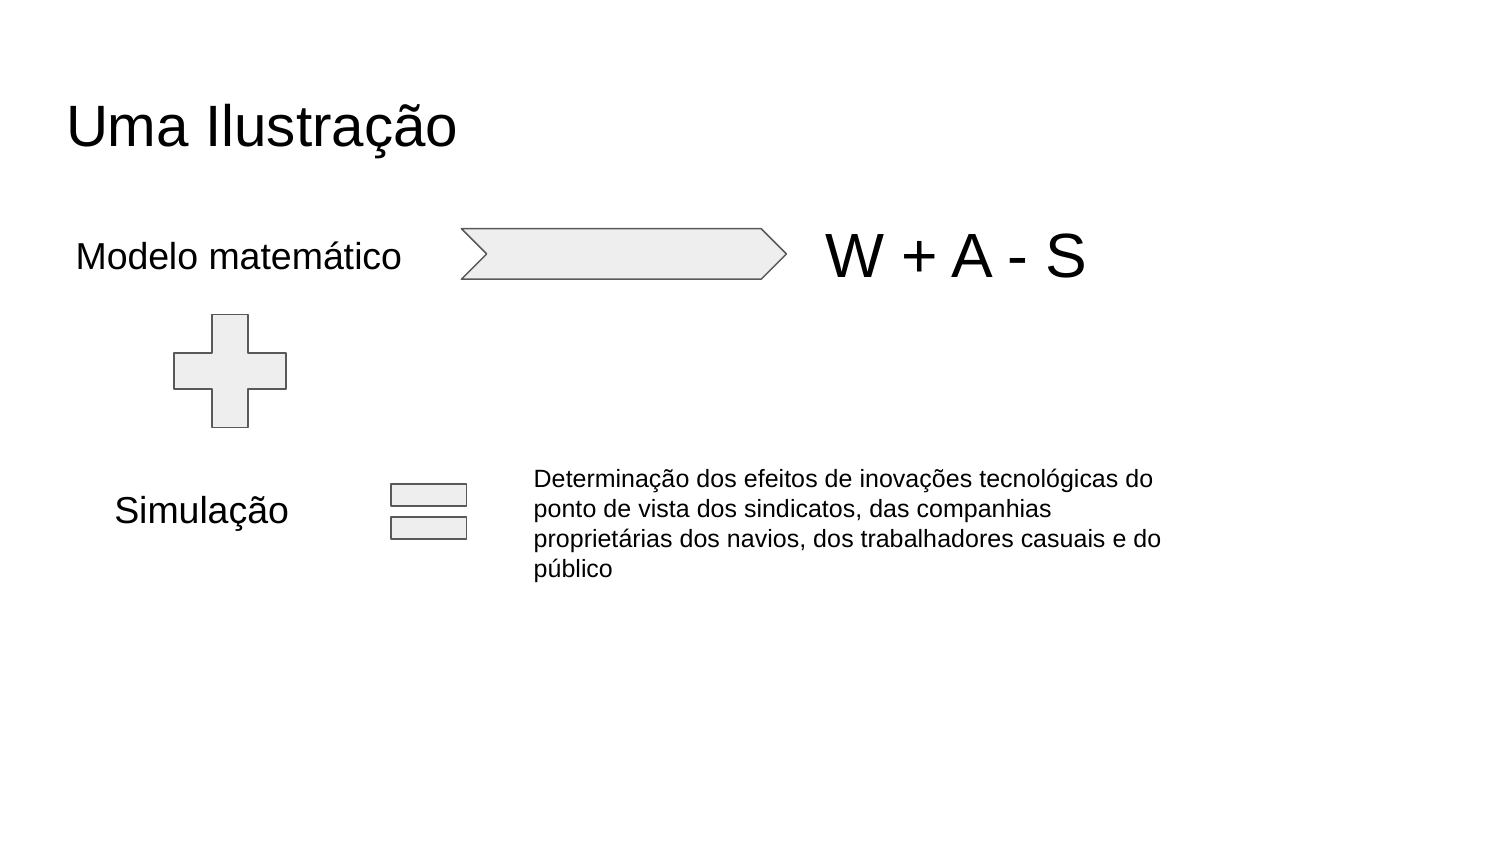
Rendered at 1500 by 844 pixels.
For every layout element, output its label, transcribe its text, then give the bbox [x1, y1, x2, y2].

text_box Simulação [99, 471, 329, 566]
text_box [390, 516, 467, 540]
text_box W + A - S [810, 200, 1265, 266]
text_box Determinação dos efeitos de inovações tecnológicas do ponto de vista dos sindicatos, das companhias proprietárias dos navios, dos trabalhadores casuais e do público [518, 447, 1201, 657]
title Uma Ilustração [51, 72, 1449, 167]
text_box [390, 483, 467, 506]
text_box [174, 314, 287, 428]
text_box [461, 228, 787, 280]
text_box Modelo matemático [60, 216, 452, 295]
